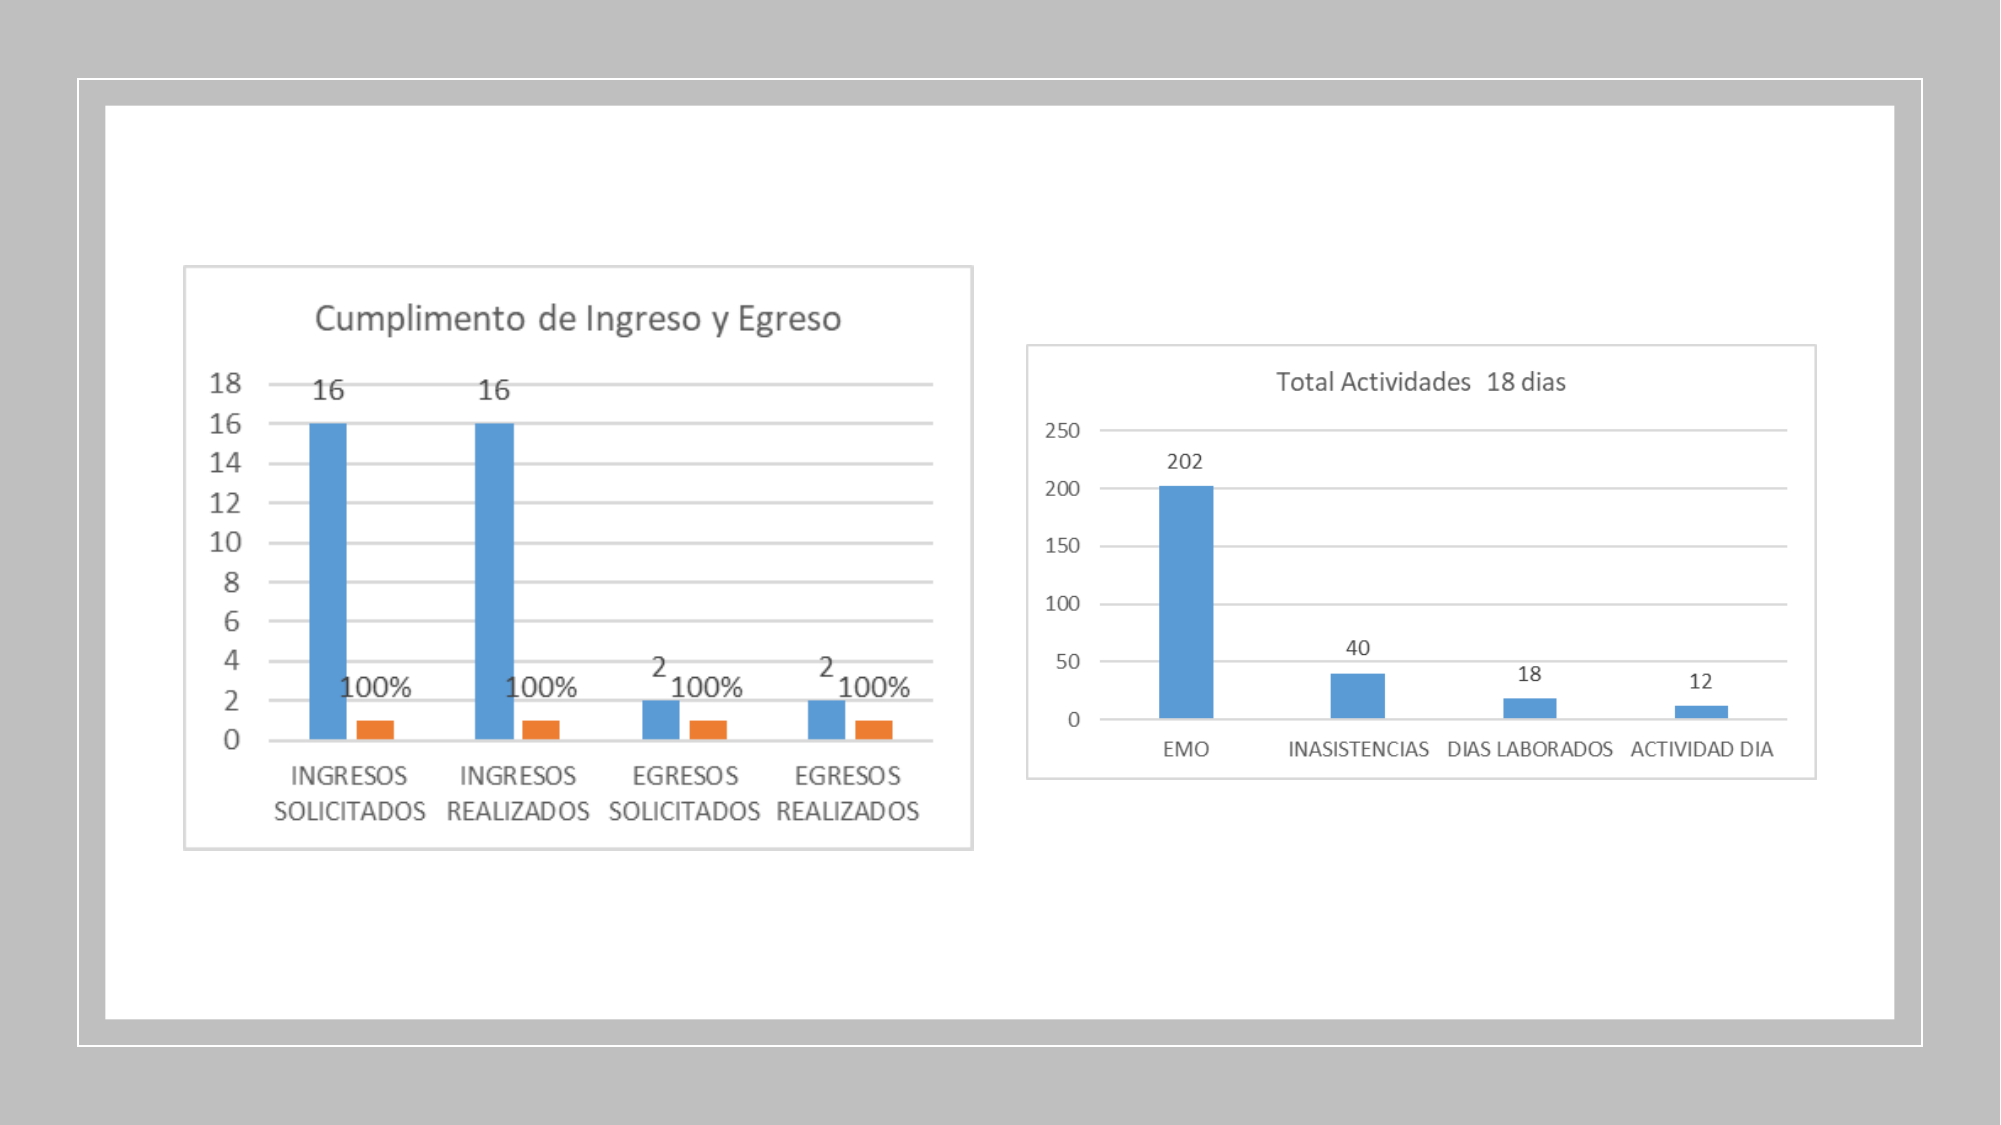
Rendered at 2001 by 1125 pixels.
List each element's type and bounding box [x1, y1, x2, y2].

text_box [104, 104, 1895, 1020]
picture [1026, 344, 1817, 780]
text_box [77, 78, 1923, 1047]
picture [183, 265, 974, 851]
text_box [0, 0, 2000, 1125]
